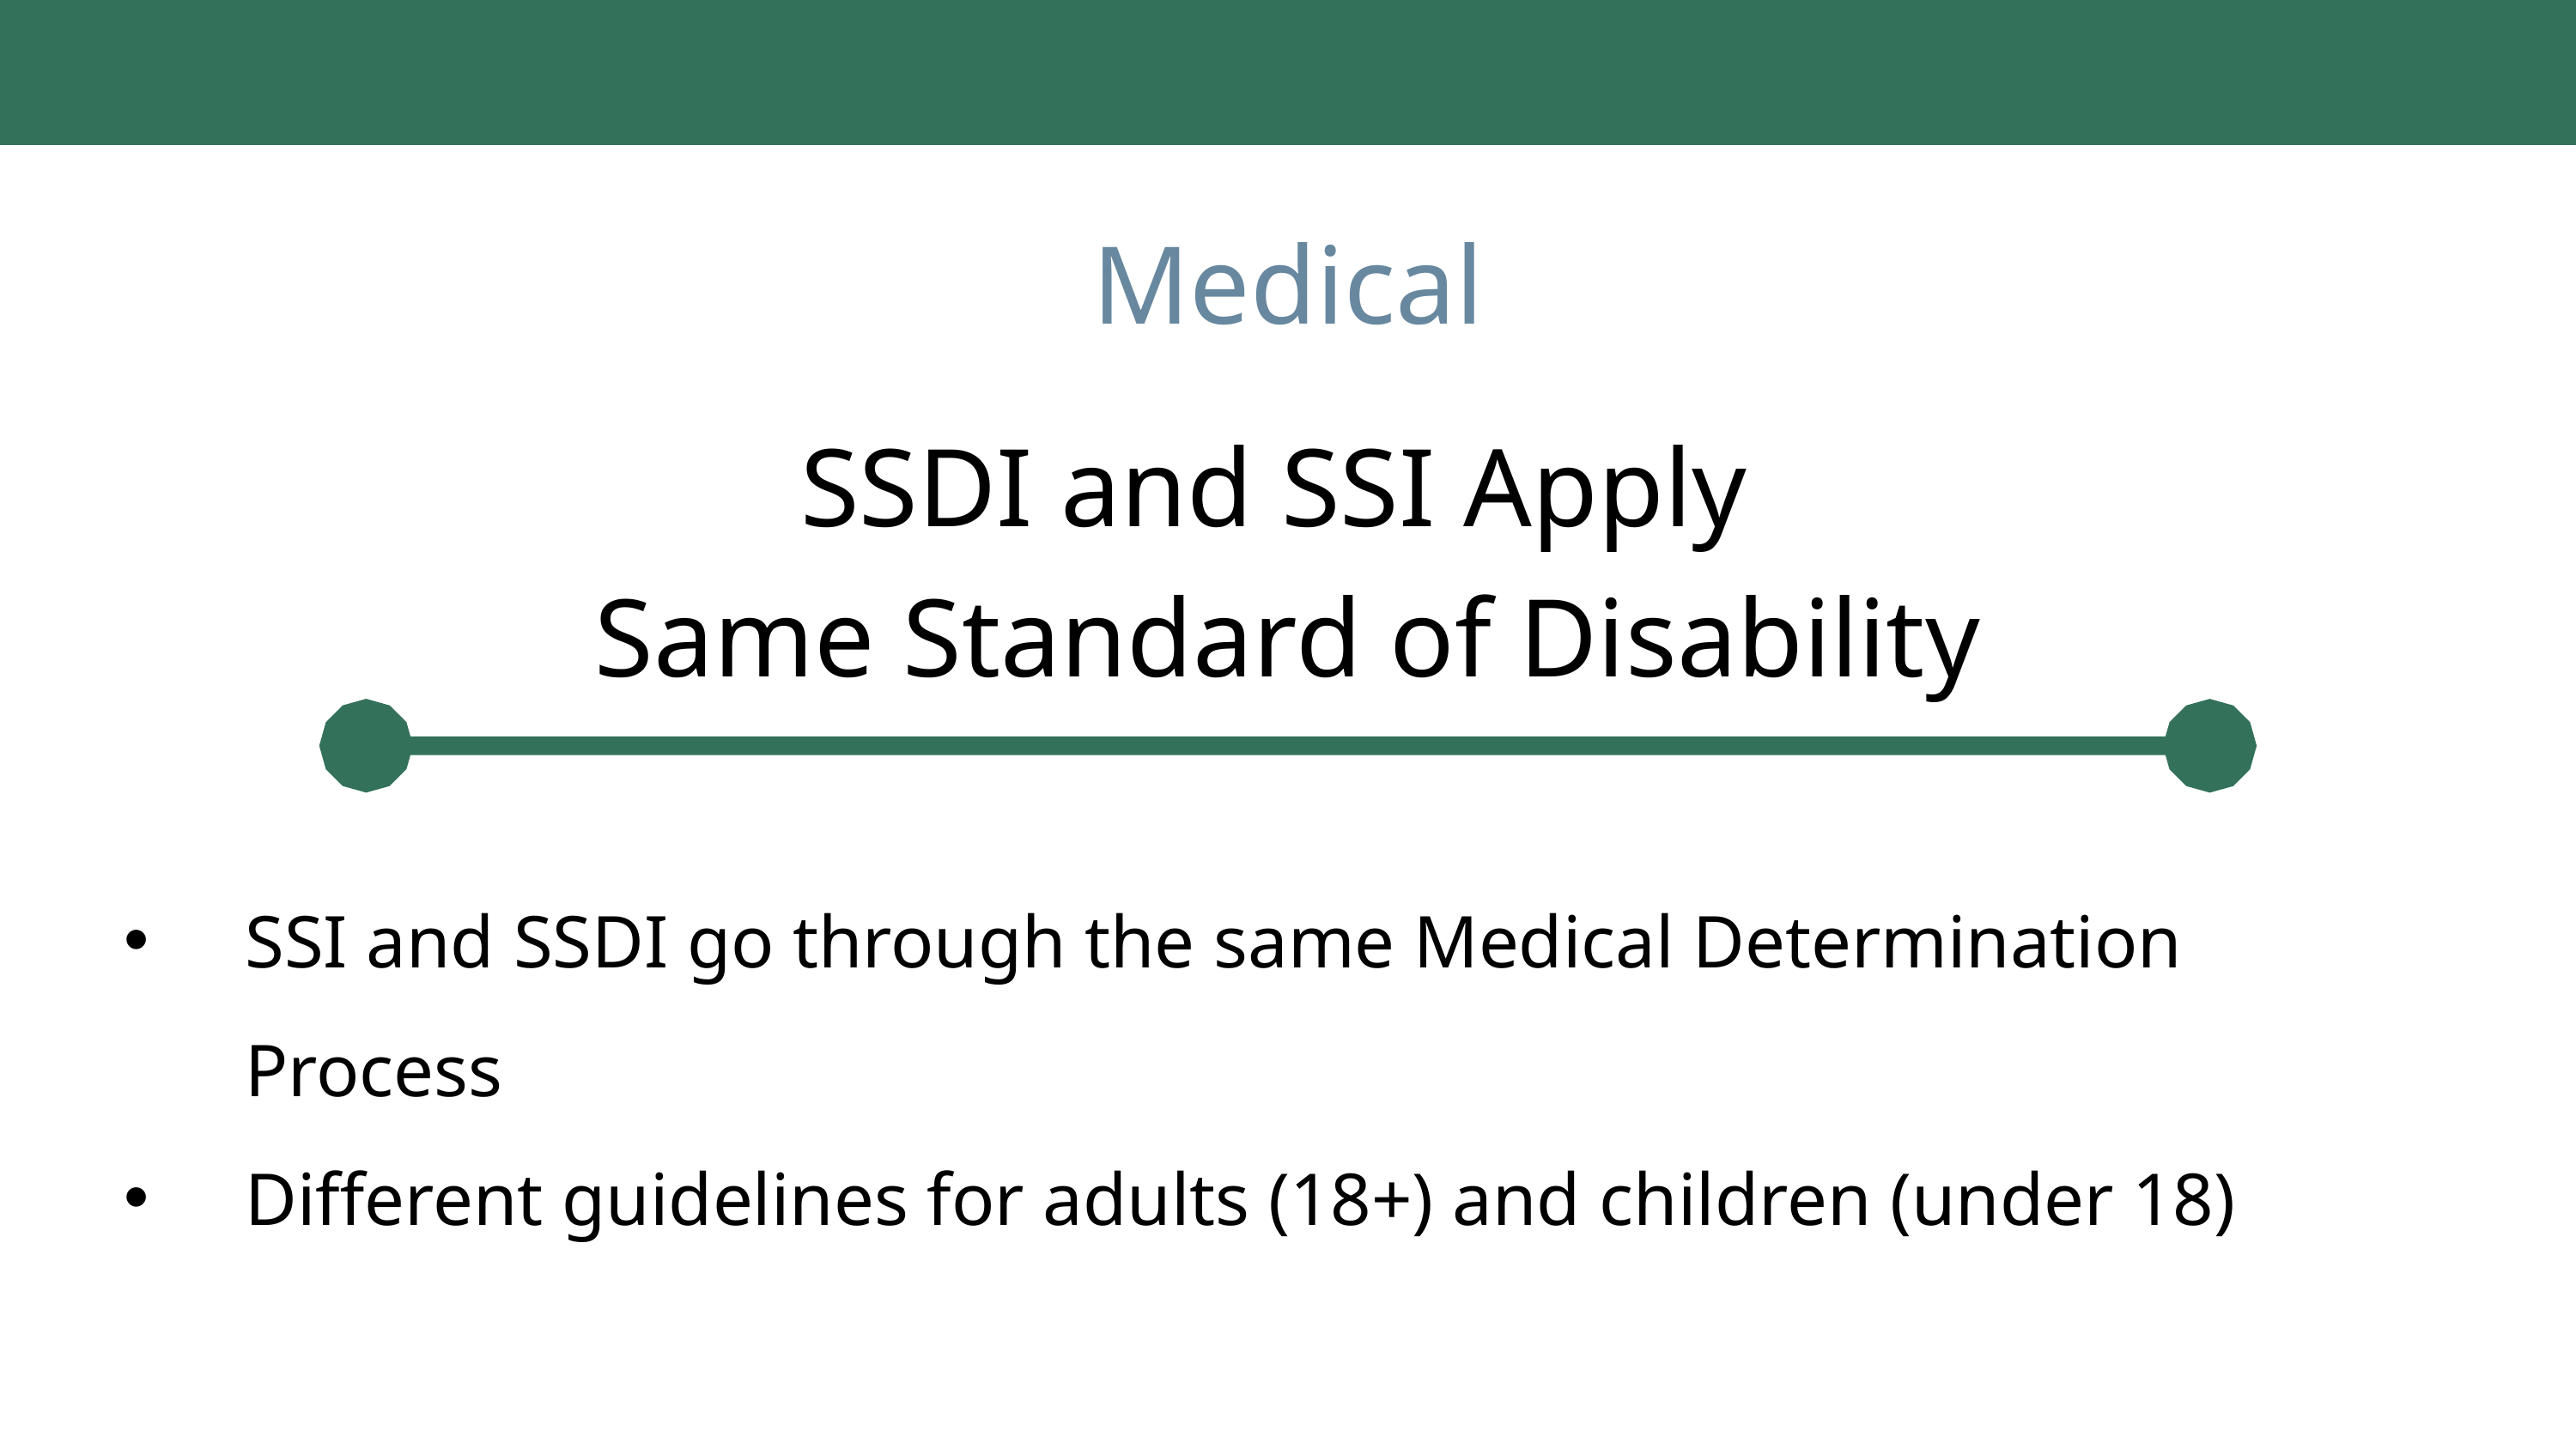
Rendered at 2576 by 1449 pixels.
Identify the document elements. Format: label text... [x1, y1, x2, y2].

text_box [0, 0, 2576, 145]
text_box [357, 737, 2219, 755]
text_box Medical SSDI and SSI Apply Same Standard of Disability [263, 195, 2313, 699]
text_box SSI and SSDI go through the same Medical Determination Process Different guidelines for adults (18+) and children (under 18) [124, 852, 2451, 1240]
